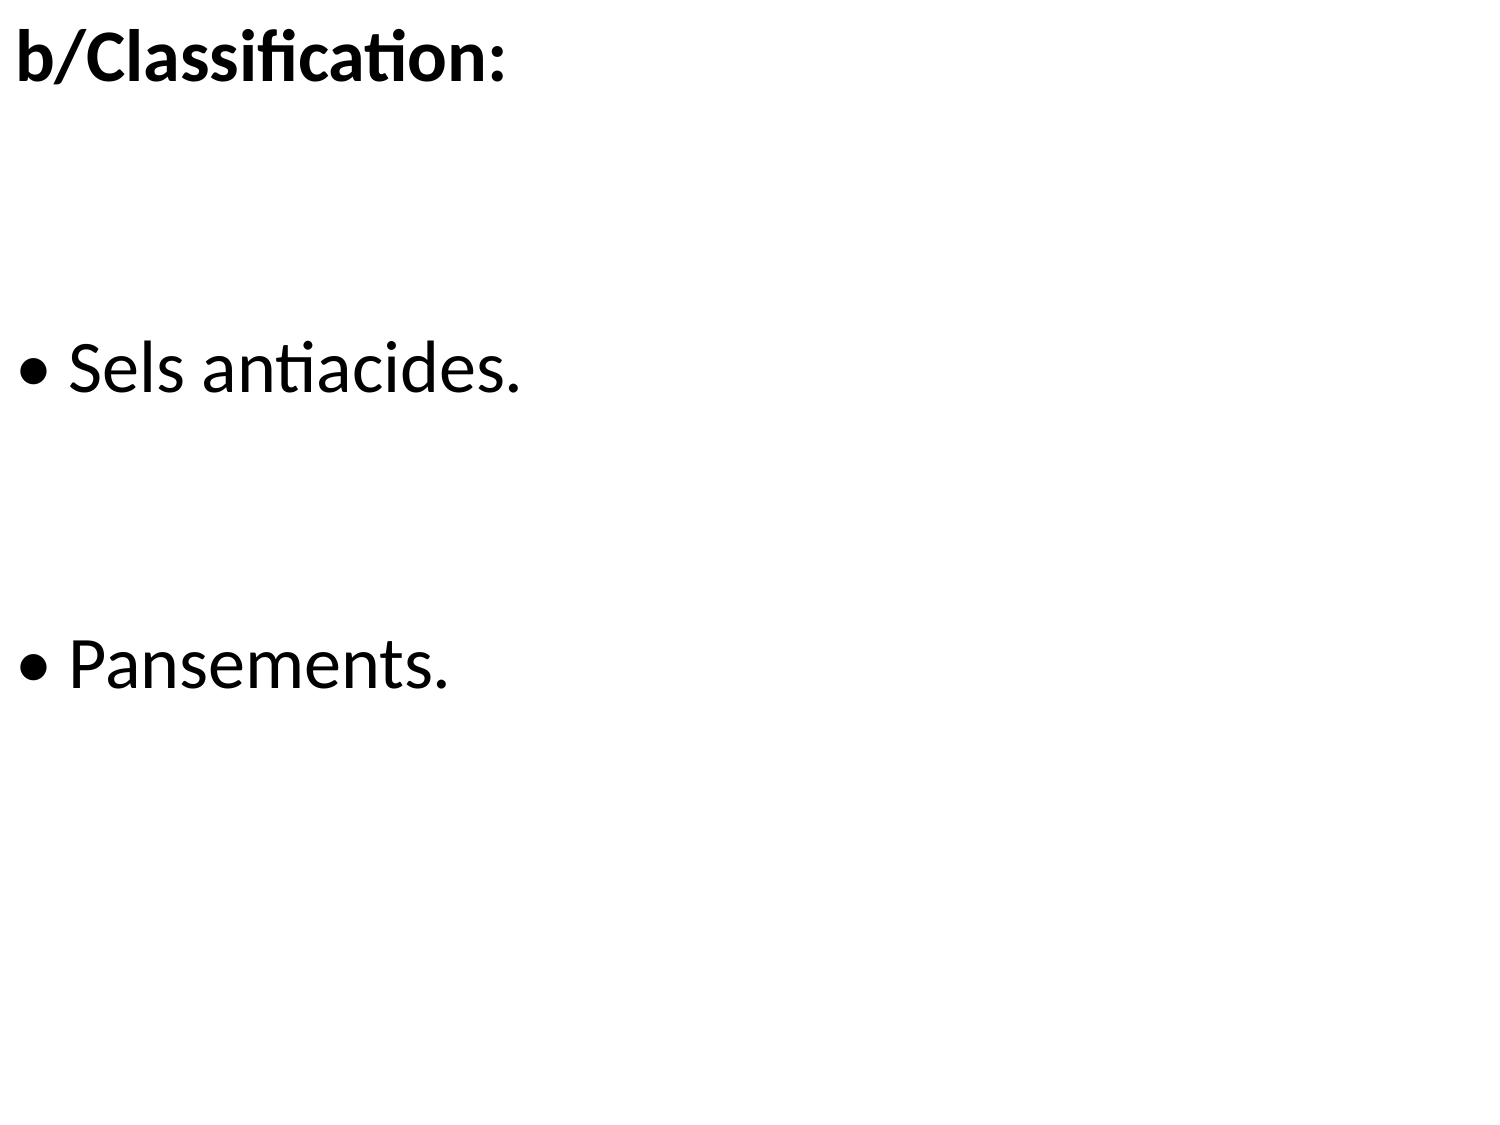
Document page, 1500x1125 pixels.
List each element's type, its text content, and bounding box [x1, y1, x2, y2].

list b/Classification: • Sels antiacides. • Pansements. [0, 0, 1500, 1125]
